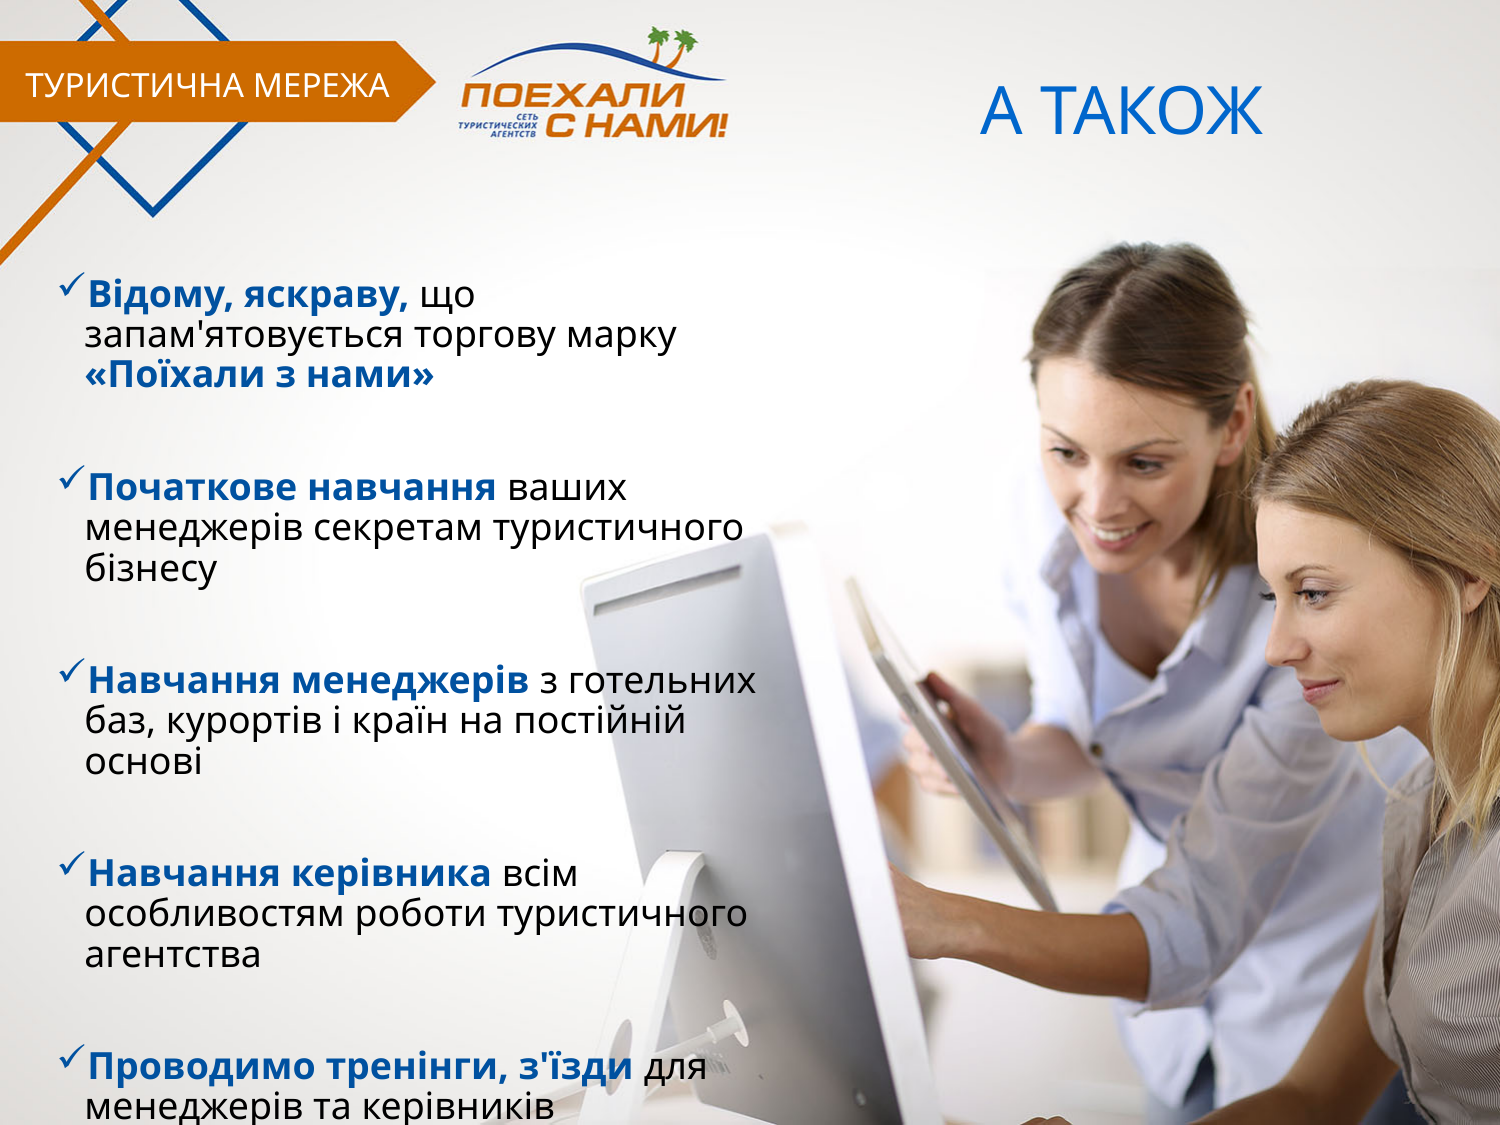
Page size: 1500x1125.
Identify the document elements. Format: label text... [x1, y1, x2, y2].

text_box ТУРИСТИЧНА МЕРЕЖА [10, 56, 406, 112]
title А ТАКОЖ [915, 47, 1329, 178]
picture [0, 0, 1500, 1125]
list Відому, яскраву, що запам'ятовується торгову марку «Поїхали з нами» Початкове навчання ваших менеджерів секретам туристичного бізнесу Навчання менеджерів з готельних баз, курортів і країн на постійній основі Навчання керівника всім особливостям роботи туристичного агентства Проводимо тренінги, з'їзди для менеджерів та керівників [41, 267, 798, 1059]
